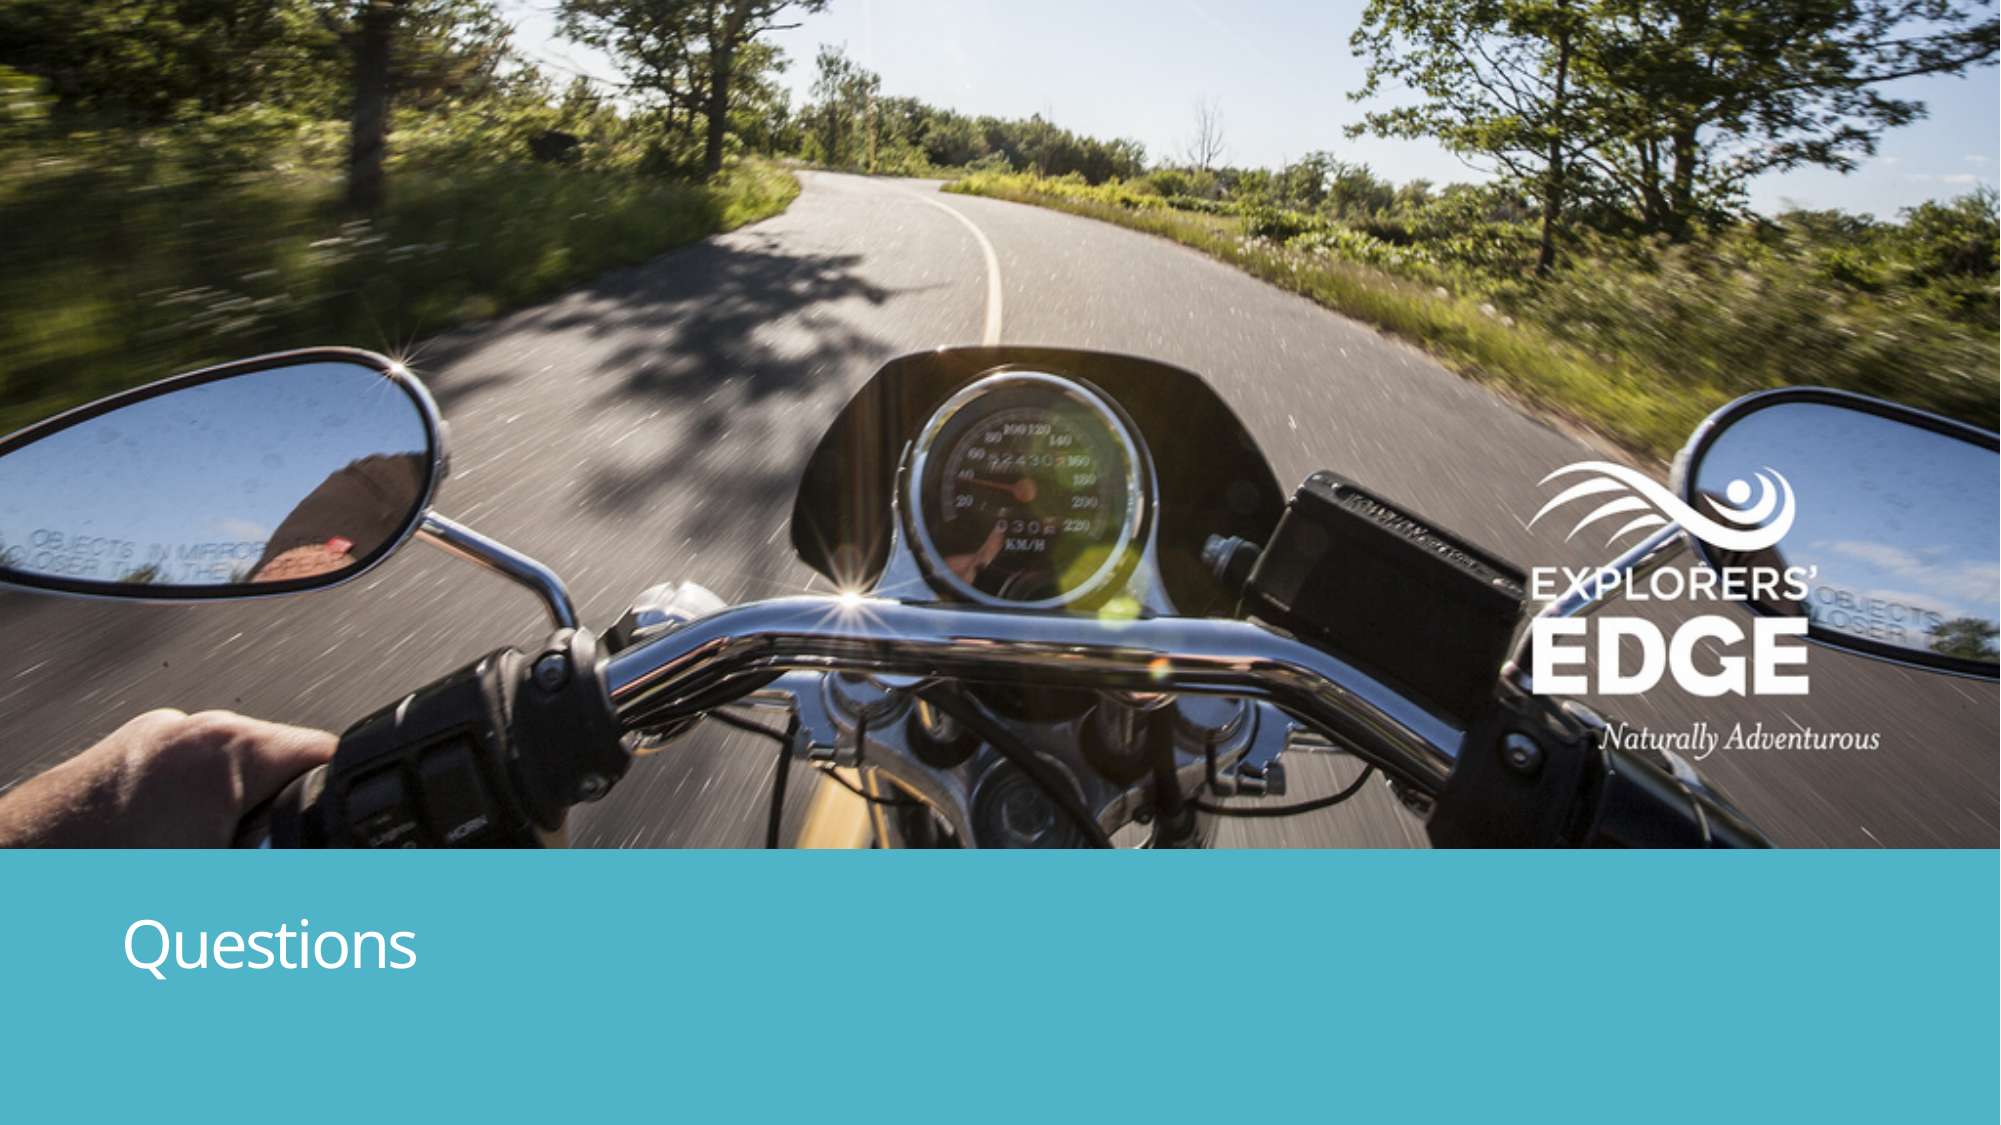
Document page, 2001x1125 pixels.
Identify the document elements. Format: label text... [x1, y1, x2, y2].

picture [0, 0, 2000, 849]
title Questions [106, 888, 1875, 990]
